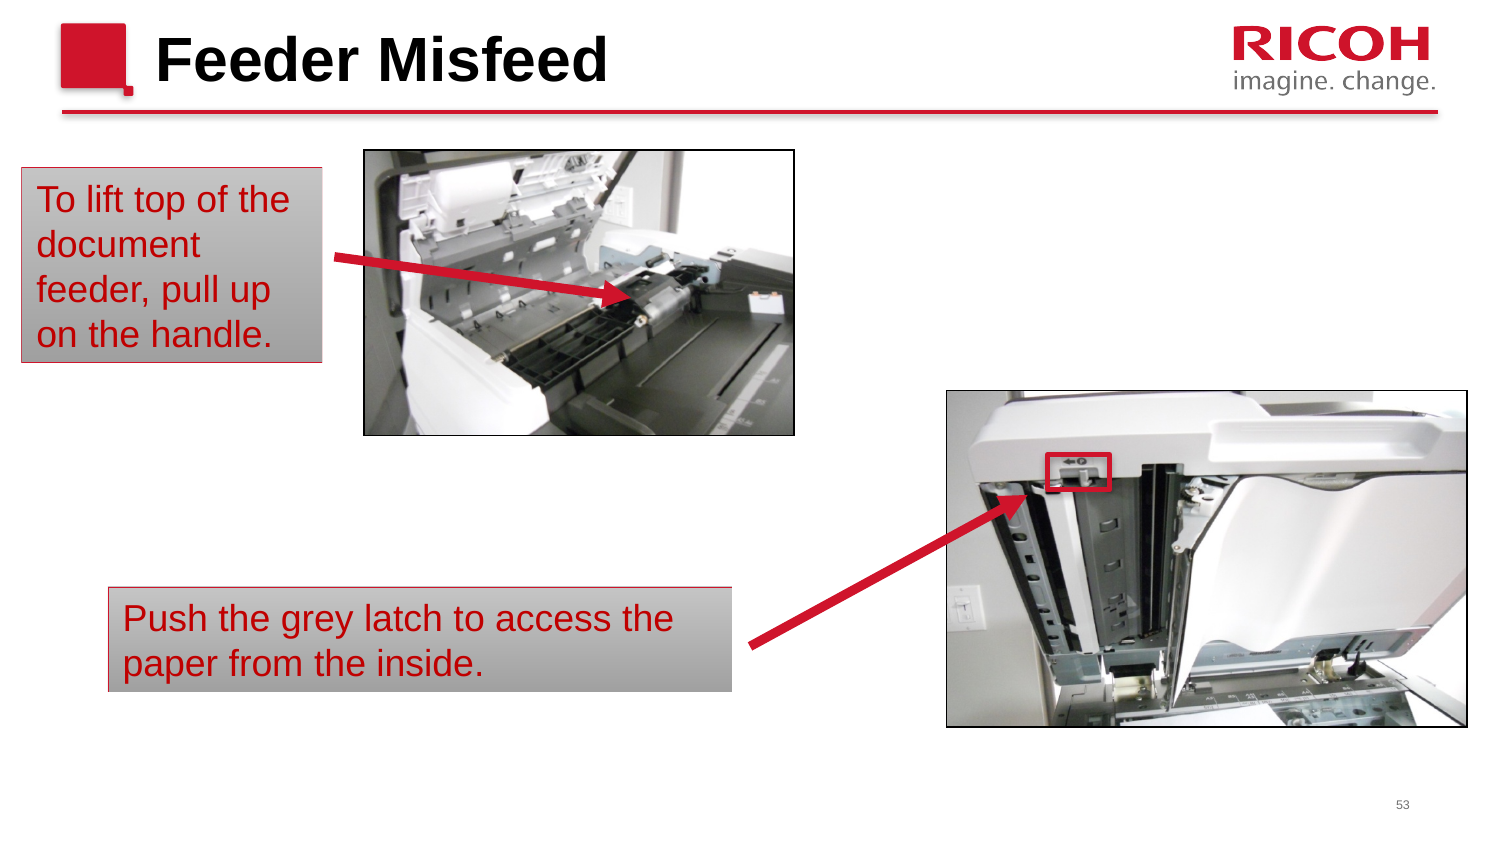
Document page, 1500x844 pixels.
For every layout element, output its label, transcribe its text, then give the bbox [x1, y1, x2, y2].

text_box To lift top of the document feeder, pull up on the handle. [21, 167, 323, 363]
text_box Feeder Misfeed [140, 11, 903, 114]
slide_number 53 [1074, 782, 1425, 827]
text_box Push the grey latch to access the paper from the inside. [107, 586, 732, 692]
picture [1223, 16, 1439, 100]
picture [946, 390, 1467, 727]
picture [364, 150, 794, 435]
